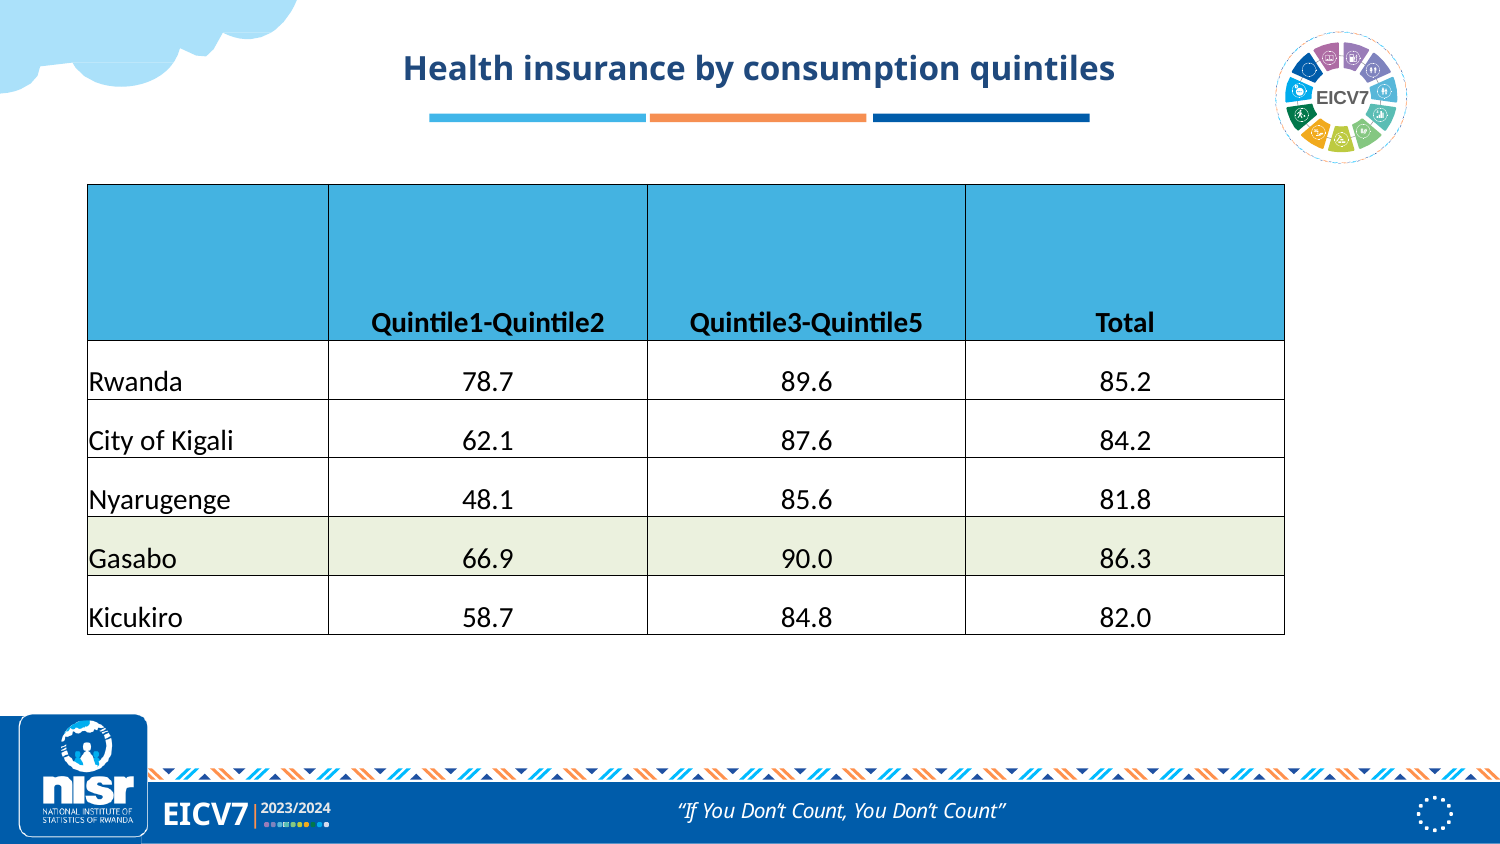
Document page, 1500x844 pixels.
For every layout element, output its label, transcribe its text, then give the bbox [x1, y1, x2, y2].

table_cell 62.1 [329, 400, 647, 457]
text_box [1277, 112, 1285, 131]
table_header Total [966, 185, 1284, 340]
table_cell Nyarugenge [88, 458, 328, 516]
table_cell Rwanda [88, 341, 328, 399]
table_header [88, 185, 328, 340]
table_cell 48.1 [329, 458, 647, 516]
table_cell 82.0 [966, 576, 1284, 634]
table_cell 85.6 [648, 458, 965, 516]
table_header Quintile1-Quintile2 [329, 185, 647, 340]
table_cell 78.7 [329, 341, 647, 399]
table_cell 86.3 [966, 517, 1284, 575]
table_cell 87.6 [648, 400, 965, 457]
table_cell 84.2 [966, 400, 1284, 457]
table_cell 85.2 [966, 341, 1284, 399]
table_cell 66.9 [329, 517, 647, 575]
text_box [0, 0, 297, 94]
title Health insurance by consumption quintiles [317, 46, 1202, 96]
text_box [1275, 31, 1408, 164]
table_cell Gasabo [88, 517, 328, 575]
table_cell 89.6 [648, 341, 965, 399]
table_cell 84.8 [648, 576, 965, 634]
table_cell 90.0 [648, 517, 965, 575]
table_cell Kicukiro [88, 576, 328, 634]
table_cell 81.8 [966, 458, 1284, 516]
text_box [429, 113, 1090, 123]
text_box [0, 713, 1500, 844]
table_header Quintile3-Quintile5 [648, 185, 965, 340]
table_cell City of Kigali [88, 400, 328, 457]
table_cell 58.7 [329, 576, 647, 634]
